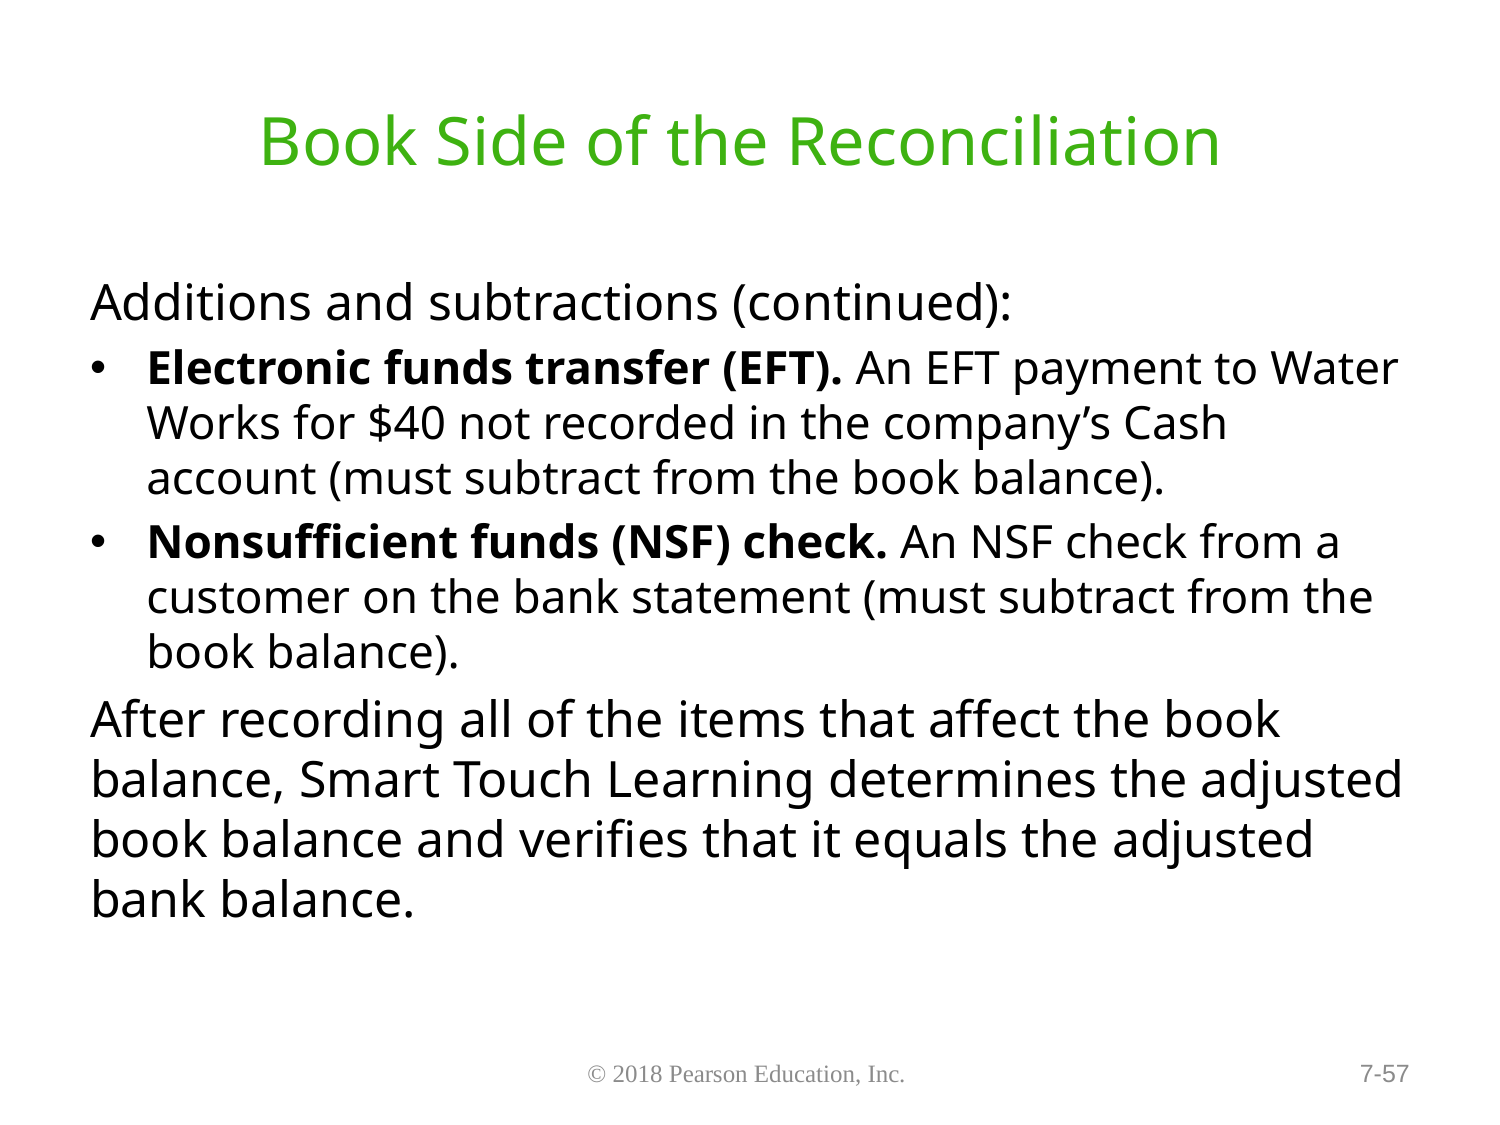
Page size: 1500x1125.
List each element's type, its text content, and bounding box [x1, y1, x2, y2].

list Additions and subtractions (continued): Electronic funds transfer (EFT). An EFT payment to Water Works for $40 not recorded in the company’s Cash account (must subtract from the book balance). Nonsufficient funds (NSF) check. An NSF check from a customer on the bank statement (must subtract from the book balance). After recording all of the items that affect the book balance, Smart Touch Learning determines the adjusted book balance and verifies that it equals the adjusted bank balance. [75, 262, 1425, 1043]
title Book Side of the Reconciliation [75, 45, 1425, 233]
slide_number 7-57 [1074, 1042, 1425, 1103]
